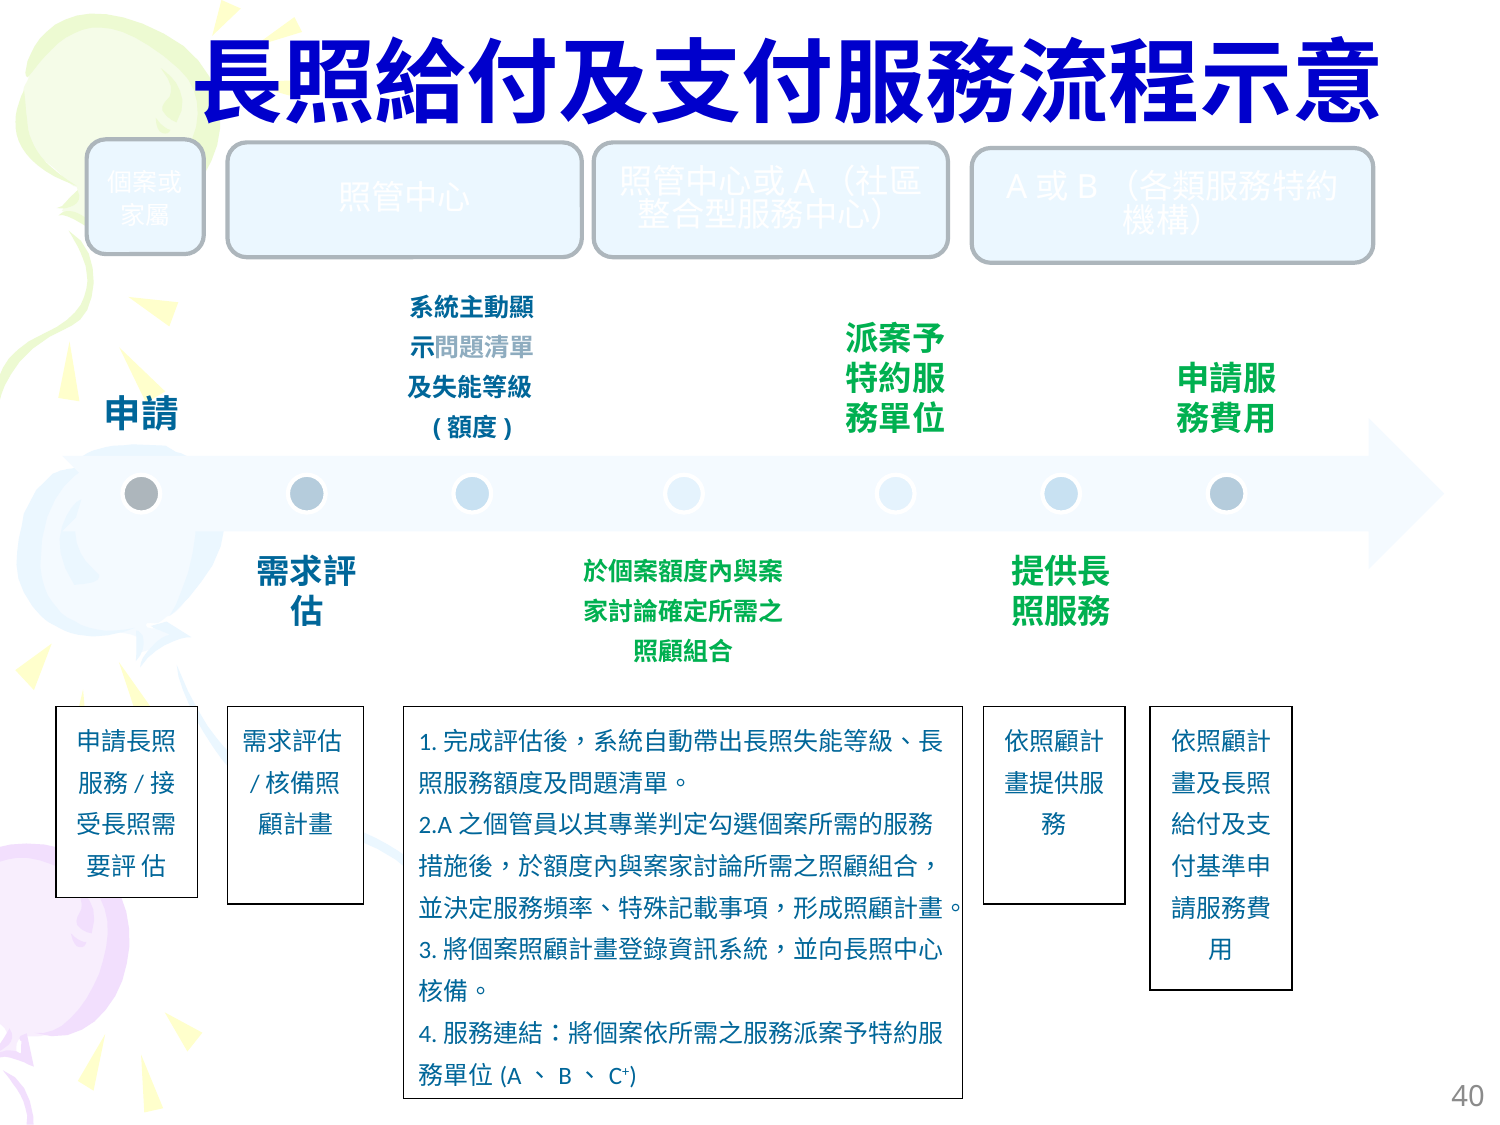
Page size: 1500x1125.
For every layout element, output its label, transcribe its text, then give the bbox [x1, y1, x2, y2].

text_box 依照顧計畫提供服務 [983, 706, 1126, 904]
text_box 需求評估/核備照顧計畫 [227, 706, 364, 904]
slide_number 40 [1149, 1069, 1500, 1125]
text_box A或B（各類服務特約機構） [969, 145, 1376, 265]
text_box 照管中心或A（社區整合型服務中心） [591, 141, 951, 260]
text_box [61, 304, 1445, 683]
text_box 照管中心 [225, 141, 584, 260]
text_box 申請長照服務/接受長照需要評 估 [55, 706, 198, 898]
text_box 依照顧計畫及長照給付及支付基準申請服務費用 [1150, 706, 1292, 990]
text_box 個案或家屬 [84, 137, 206, 257]
text_box 1.完成評估後，系統自動帶出長照失能等級、長照服務額度及問題清單。 2.A之個管員以其專業判定勾選個案所需的服務措施後，於額度內與案家討論所需之照顧組合，並決定服務頻率、特殊記載事項，形成照顧計畫。 3.將個案照顧計畫登錄資訊系統，並向長照中心核備。 4.服務連結：將個案依所需之服務派案予特約服務單位(A、B、C+) [403, 706, 963, 1099]
text_box 長照給付及支付服務流程示意 [176, 16, 1400, 141]
